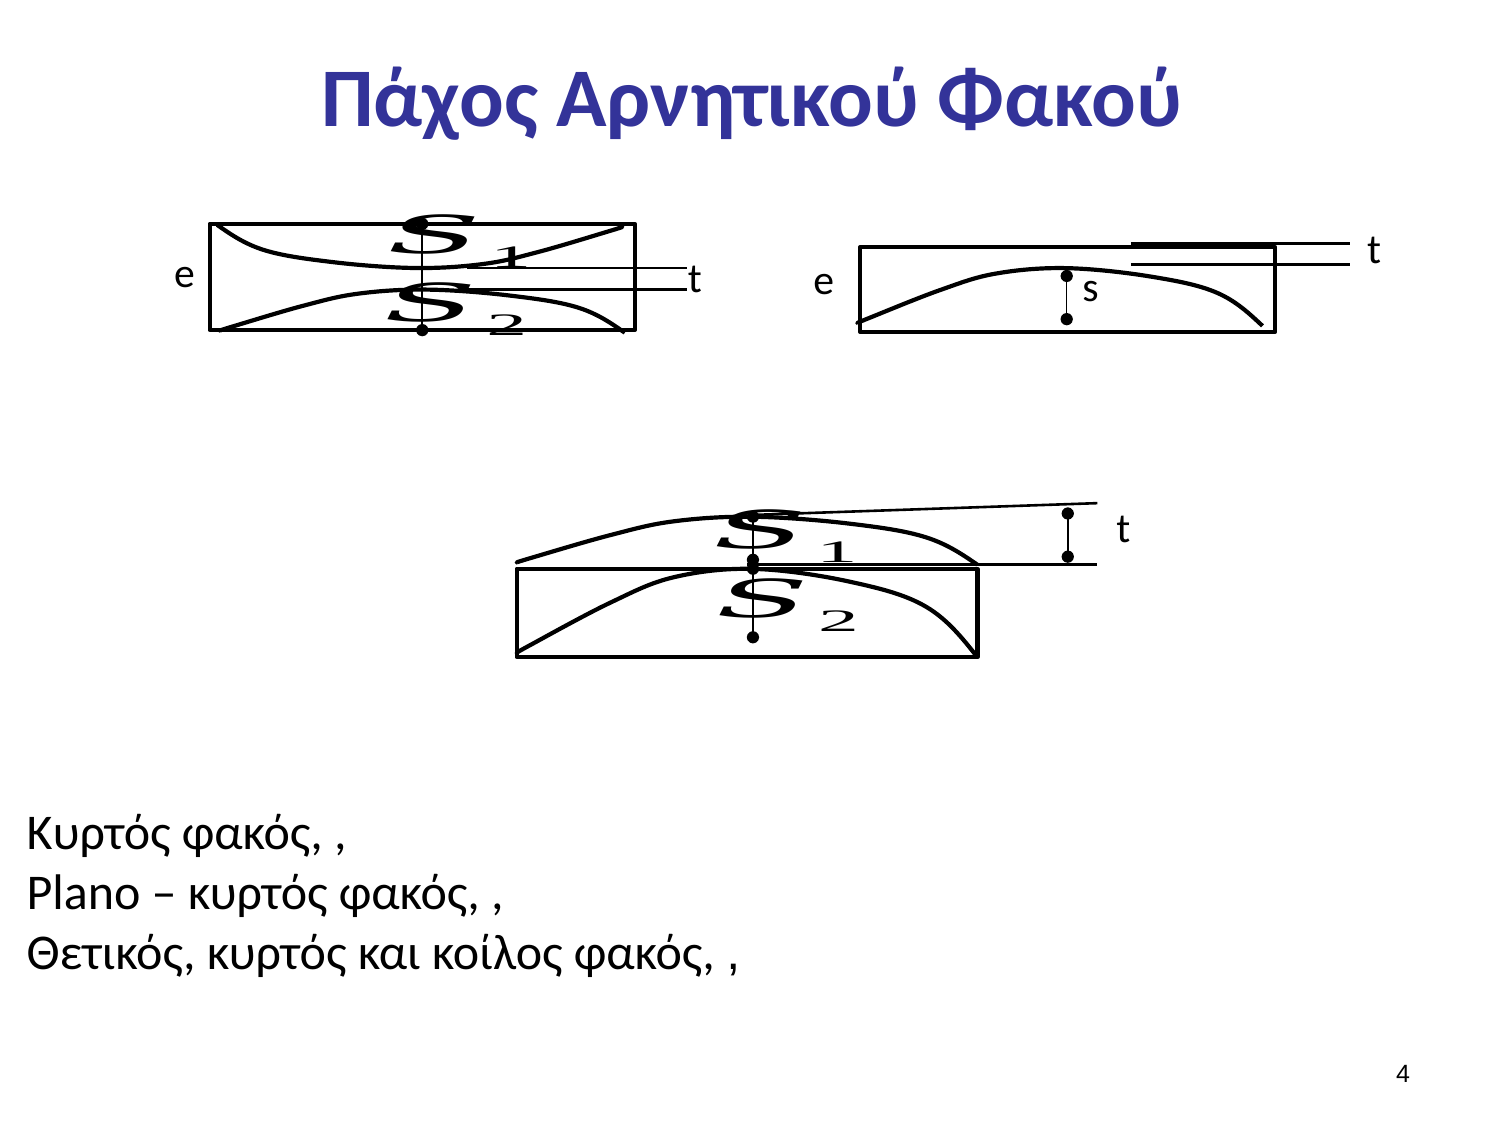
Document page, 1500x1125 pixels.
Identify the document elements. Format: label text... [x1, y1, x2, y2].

title Πάχος Αρνητικού Φακού [76, 19, 1427, 169]
slide_number 3 [1074, 1042, 1425, 1103]
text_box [159, 207, 1412, 658]
